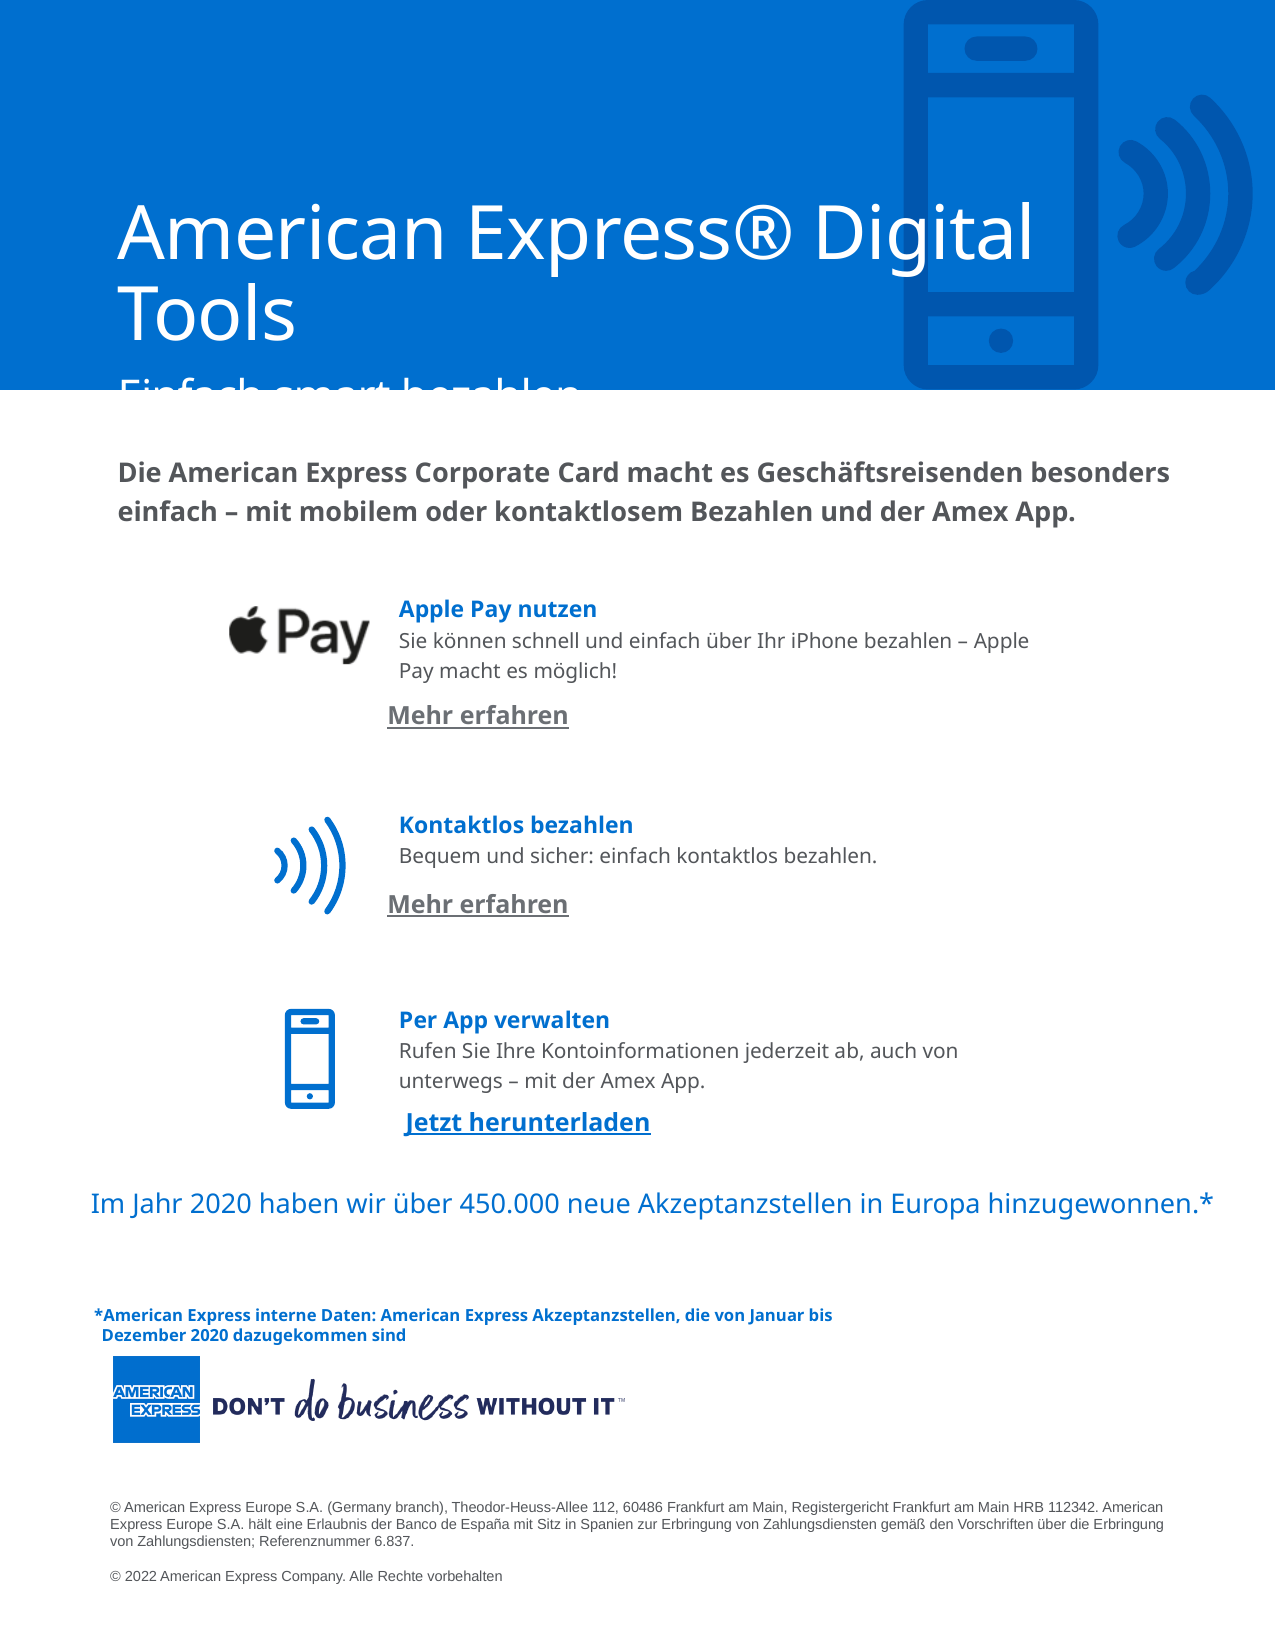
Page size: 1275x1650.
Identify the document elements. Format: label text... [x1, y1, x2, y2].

text_box [290, 836, 308, 895]
text_box Per App verwalten Rufen Sie Ihre Kontoinformationen jederzeit ab, auch von unterwegs – mit der Amex App. [398, 999, 1065, 1093]
text_box Apple Pay nutzen Sie können schnell und einfach über Ihr iPhone bezahlen – Apple Pay macht es möglich! [398, 589, 1065, 683]
text_box Mehr erfahren [387, 699, 569, 734]
text_box [284, 1008, 336, 1110]
text_box Mehr erfahren [387, 888, 569, 923]
text_box Die American Express Corporate Card macht es Geschäftsreisenden besonders einfach – mit mobilem oder kontaktlosem Bezahlen und der Amex App. [117, 449, 1196, 528]
text_box *American Express interne Daten: American Express Akzeptanzstellen, die von Januar bis Dezember 2020 dazugekommen sind [94, 1304, 871, 1345]
picture [215, 591, 384, 680]
picture [213, 1378, 625, 1421]
text_box Im Jahr 2020 haben wir über 450.000 neue Akzeptanzstellen in Europa hinzugewonnen.* [90, 1180, 1223, 1220]
text_box [273, 847, 289, 885]
text_box Jetzt herunterladen [405, 1106, 652, 1137]
picture [113, 1356, 200, 1443]
text_box [308, 825, 328, 906]
text_box Kontaktlos bezahlen Bequem und sicher: einfach kontaktlos bezahlen. [398, 804, 1044, 868]
text_box [323, 816, 347, 915]
